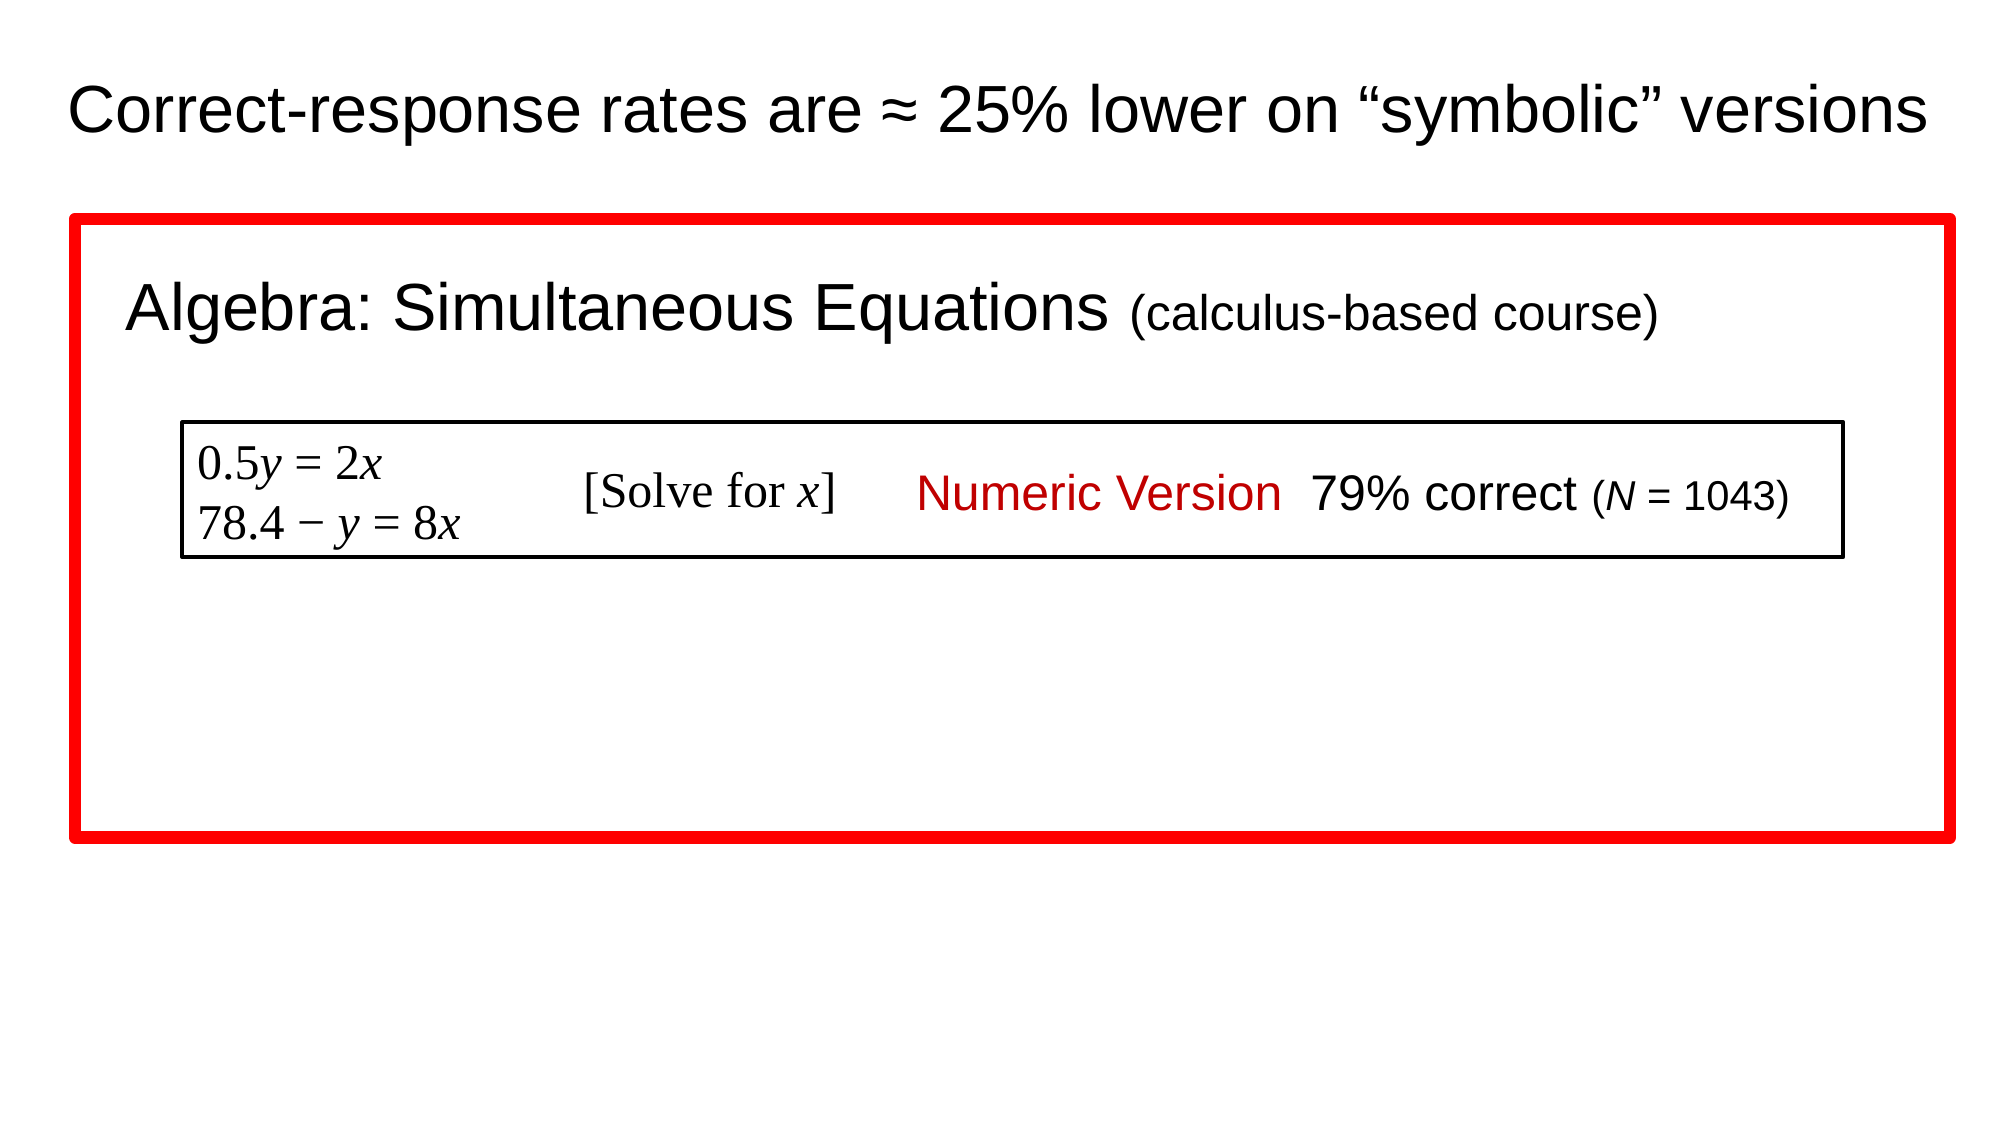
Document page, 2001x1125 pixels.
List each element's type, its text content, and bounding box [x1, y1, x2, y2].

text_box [74, 218, 1951, 838]
text_box Correct-response rates are ≈ 25% lower on “symbolic” versions [53, 58, 1953, 153]
